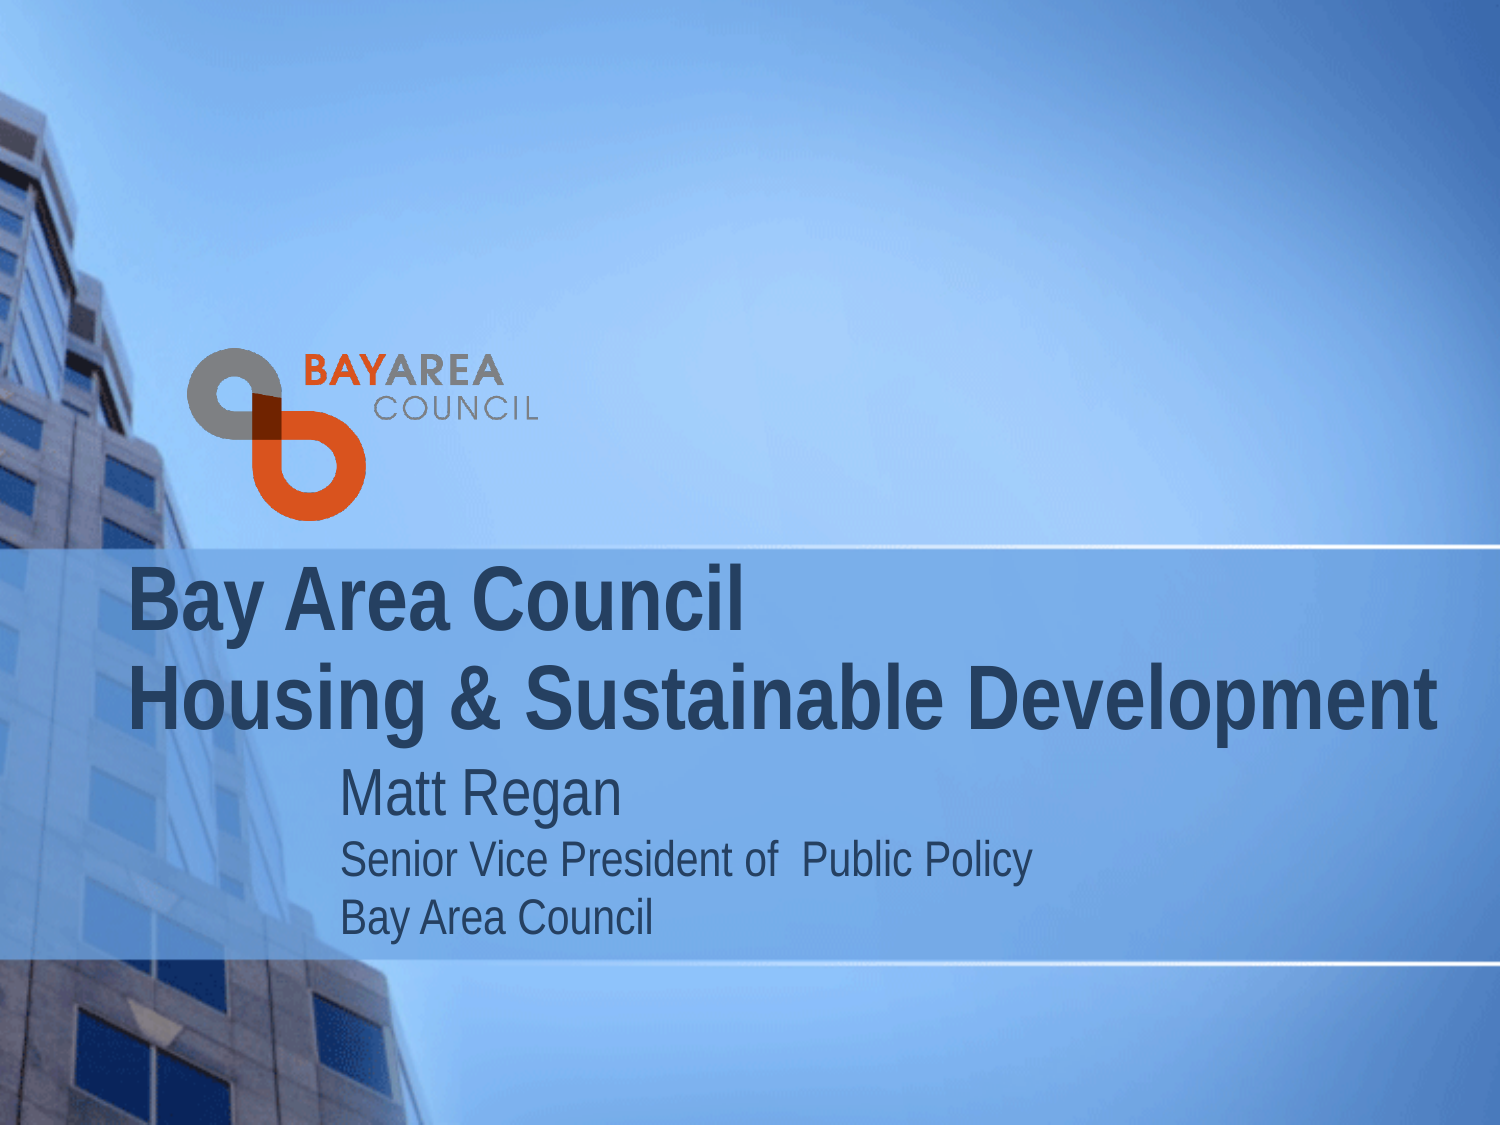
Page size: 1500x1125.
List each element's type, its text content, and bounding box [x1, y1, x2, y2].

title Bay Area Council Housing & Sustainable Development [112, 434, 1488, 757]
subtitle Matt Regan Senior Vice President of Public Policy Bay Area Council [324, 756, 1363, 1032]
picture [0, 0, 1500, 1125]
